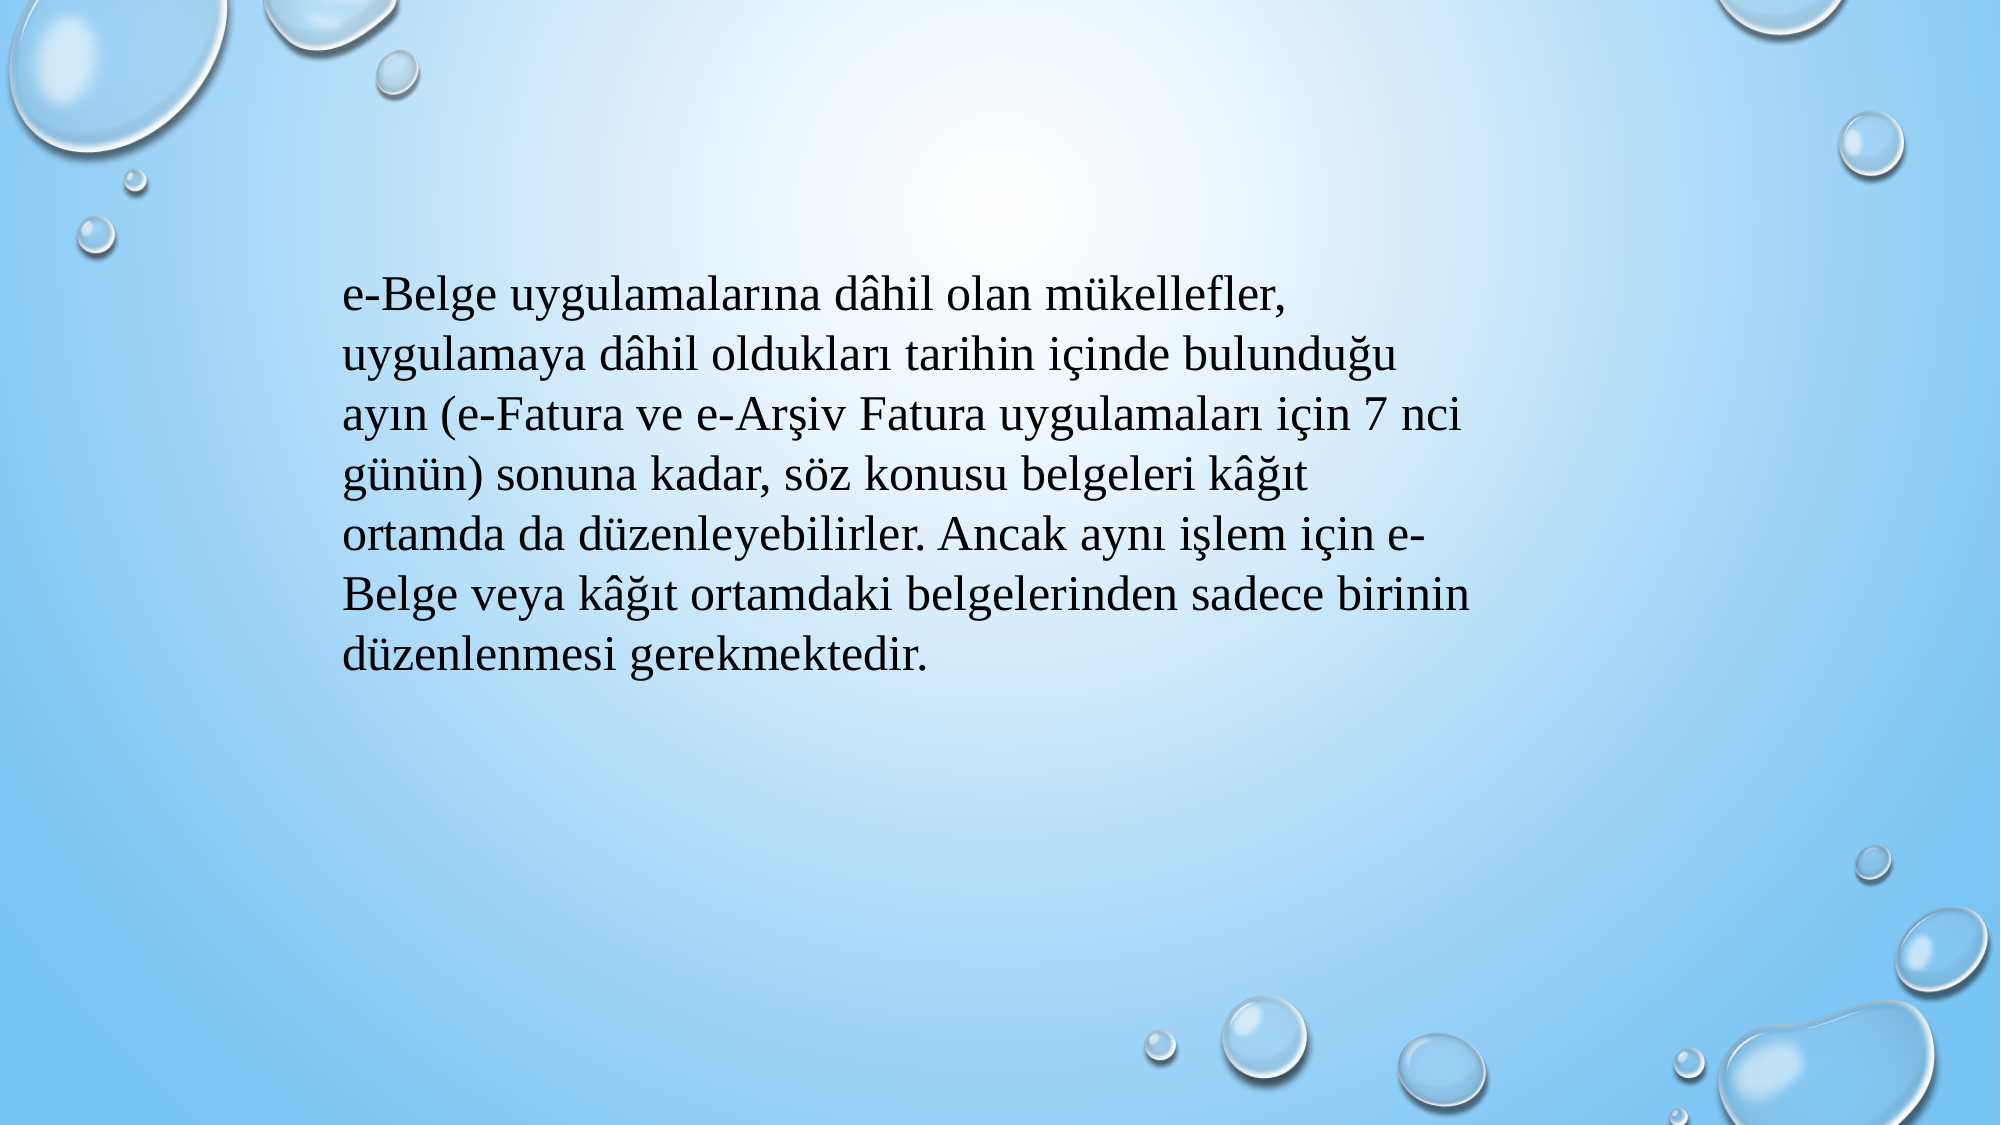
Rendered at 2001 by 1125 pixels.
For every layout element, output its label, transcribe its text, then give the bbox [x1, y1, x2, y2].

text_box e-Belge uygulamalarına dâhil olan mükellefler, uygulamaya dâhil oldukları tarihin içinde bulunduğu ayın (e-Fatura ve e-Arşiv Fatura uygulamaları için 7 nci günün) sonuna kadar, söz konusu belgeleri kâğıt ortamda da düzenleyebilirler. Ancak aynı işlem için e-Belge veya kâğıt ortamdaki belgelerinden sadece birinin düzenlenmesi gerekmektedir. [327, 252, 1501, 688]
picture [0, 0, 2000, 1125]
